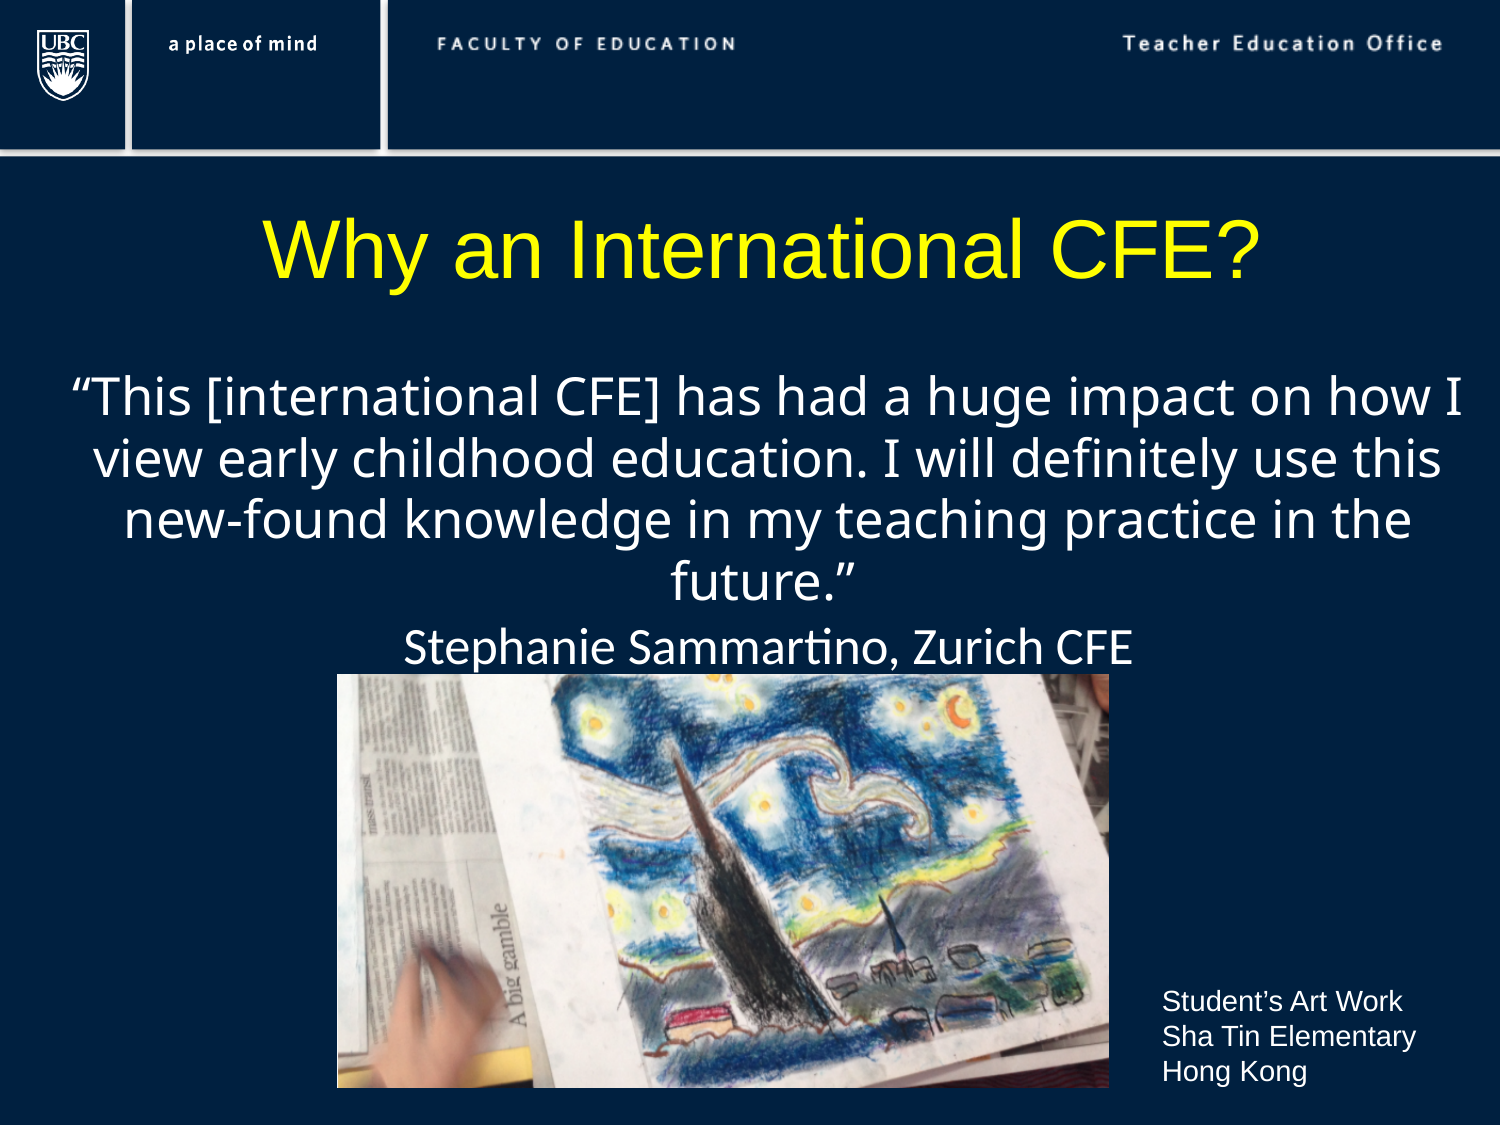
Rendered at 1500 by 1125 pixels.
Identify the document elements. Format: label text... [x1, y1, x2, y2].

picture [37, 30, 89, 101]
picture [337, 674, 1109, 1088]
picture [386, 0, 1500, 149]
picture [169, 35, 316, 54]
text_box Student’s Art Work Sha Tin Elementary Hong Kong [1147, 974, 1498, 1095]
list “This [international CFE] has had a huge impact on how I view early childhood education. I will definitely use this new-found knowledge in my teaching practice in the future.” Stephanie Sammartino, Zurich CFE [43, 362, 1494, 688]
text_box Why an International CFE? [0, 187, 1500, 303]
